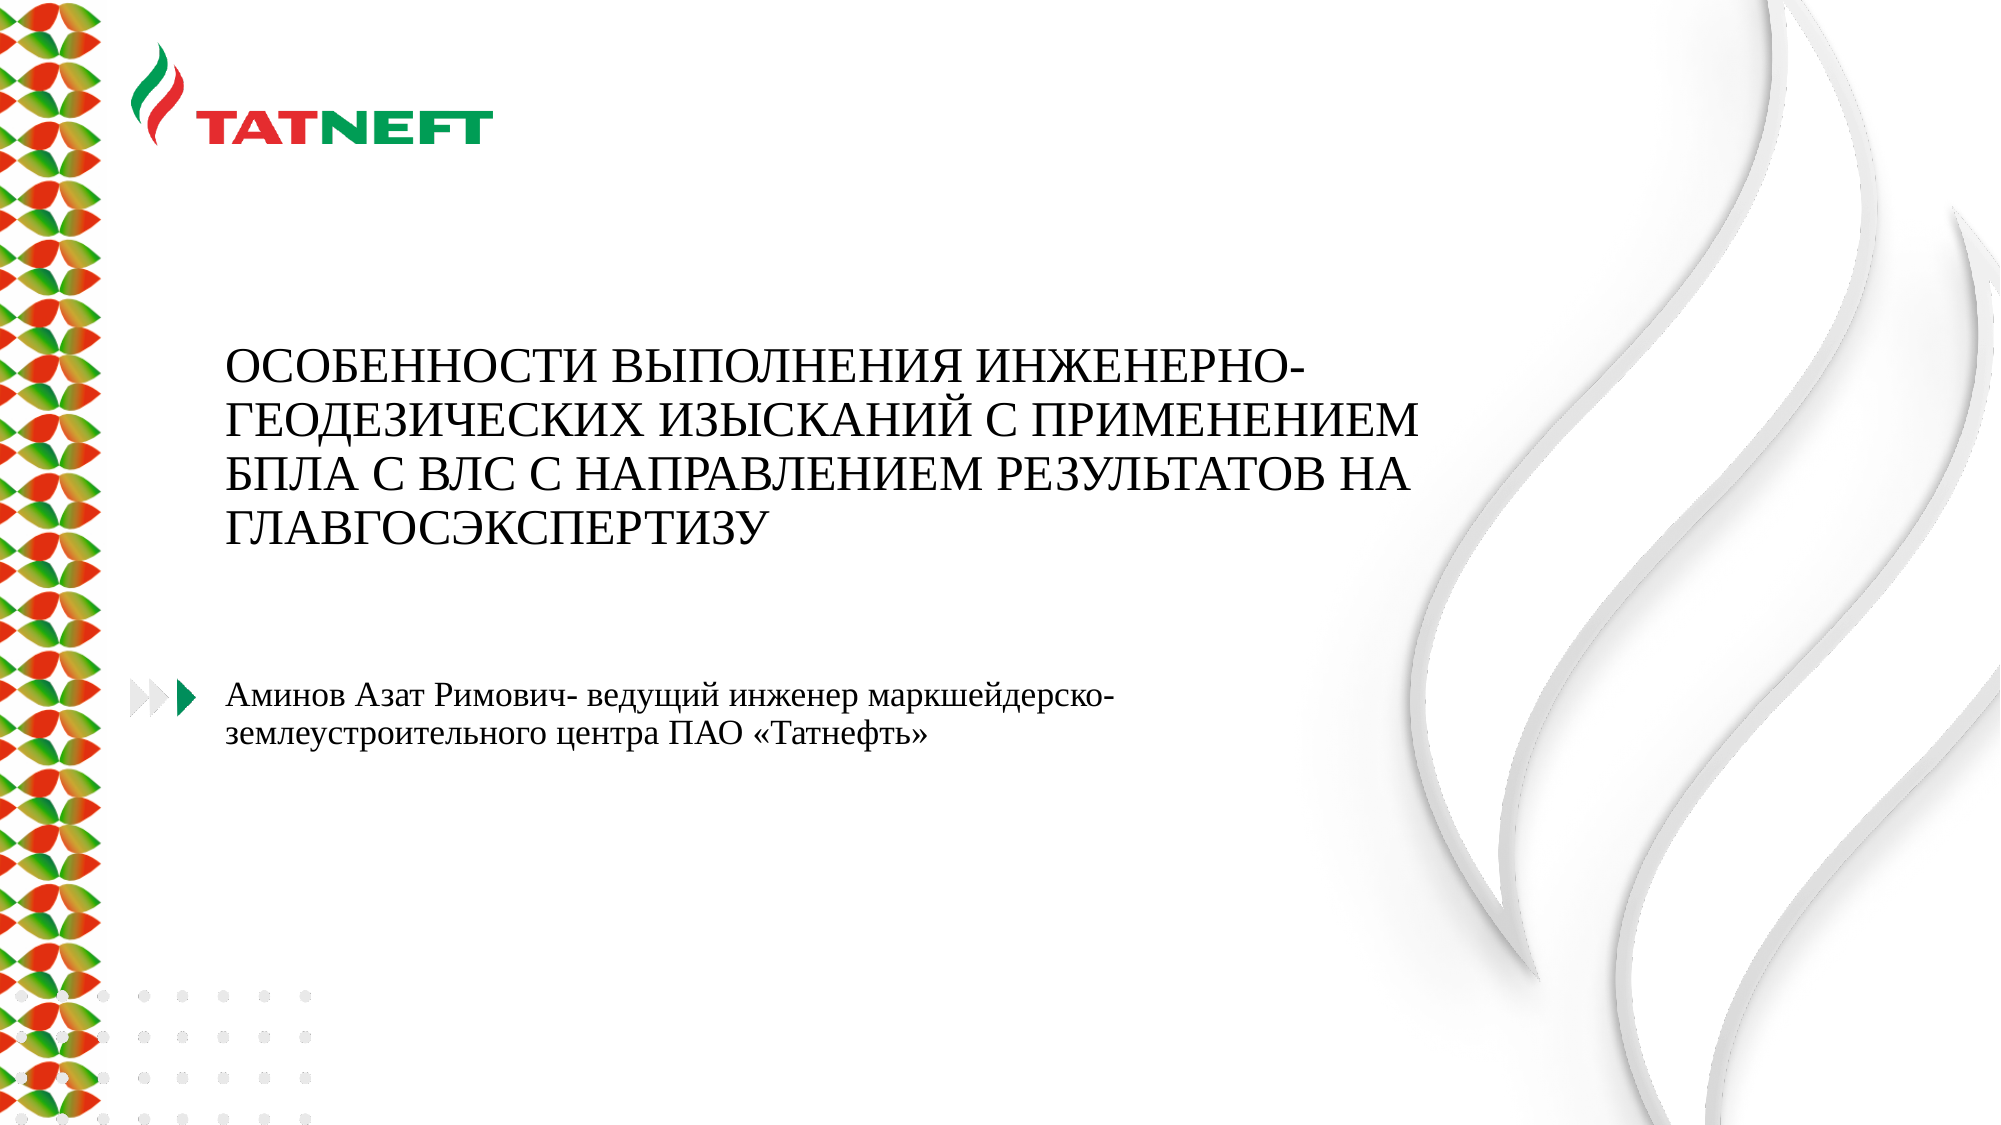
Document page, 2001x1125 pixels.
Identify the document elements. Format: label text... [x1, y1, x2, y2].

picture [1275, 0, 2000, 1125]
picture [0, 0, 311, 1125]
title ОСОБЕННОСТИ ВЫПОЛНЕНИЯ ИНЖЕНЕРНО-ГЕОДЕЗИЧЕСКИХ ИЗЫСКАНИЙ С ПРИМЕНЕНИЕМ БПЛА С ВЛС С НАПРАВЛЕНИЕМ РЕЗУЛЬТАТОВ НА ГЛАВГОСЭКСПЕРТИЗУ [210, 280, 1275, 563]
picture [131, 42, 493, 147]
picture [130, 678, 196, 717]
subtitle Аминов Азат Римович- ведущий инженер маркшейдерско-землеустроительного центра ПАО «Татнефть» [210, 668, 1147, 804]
